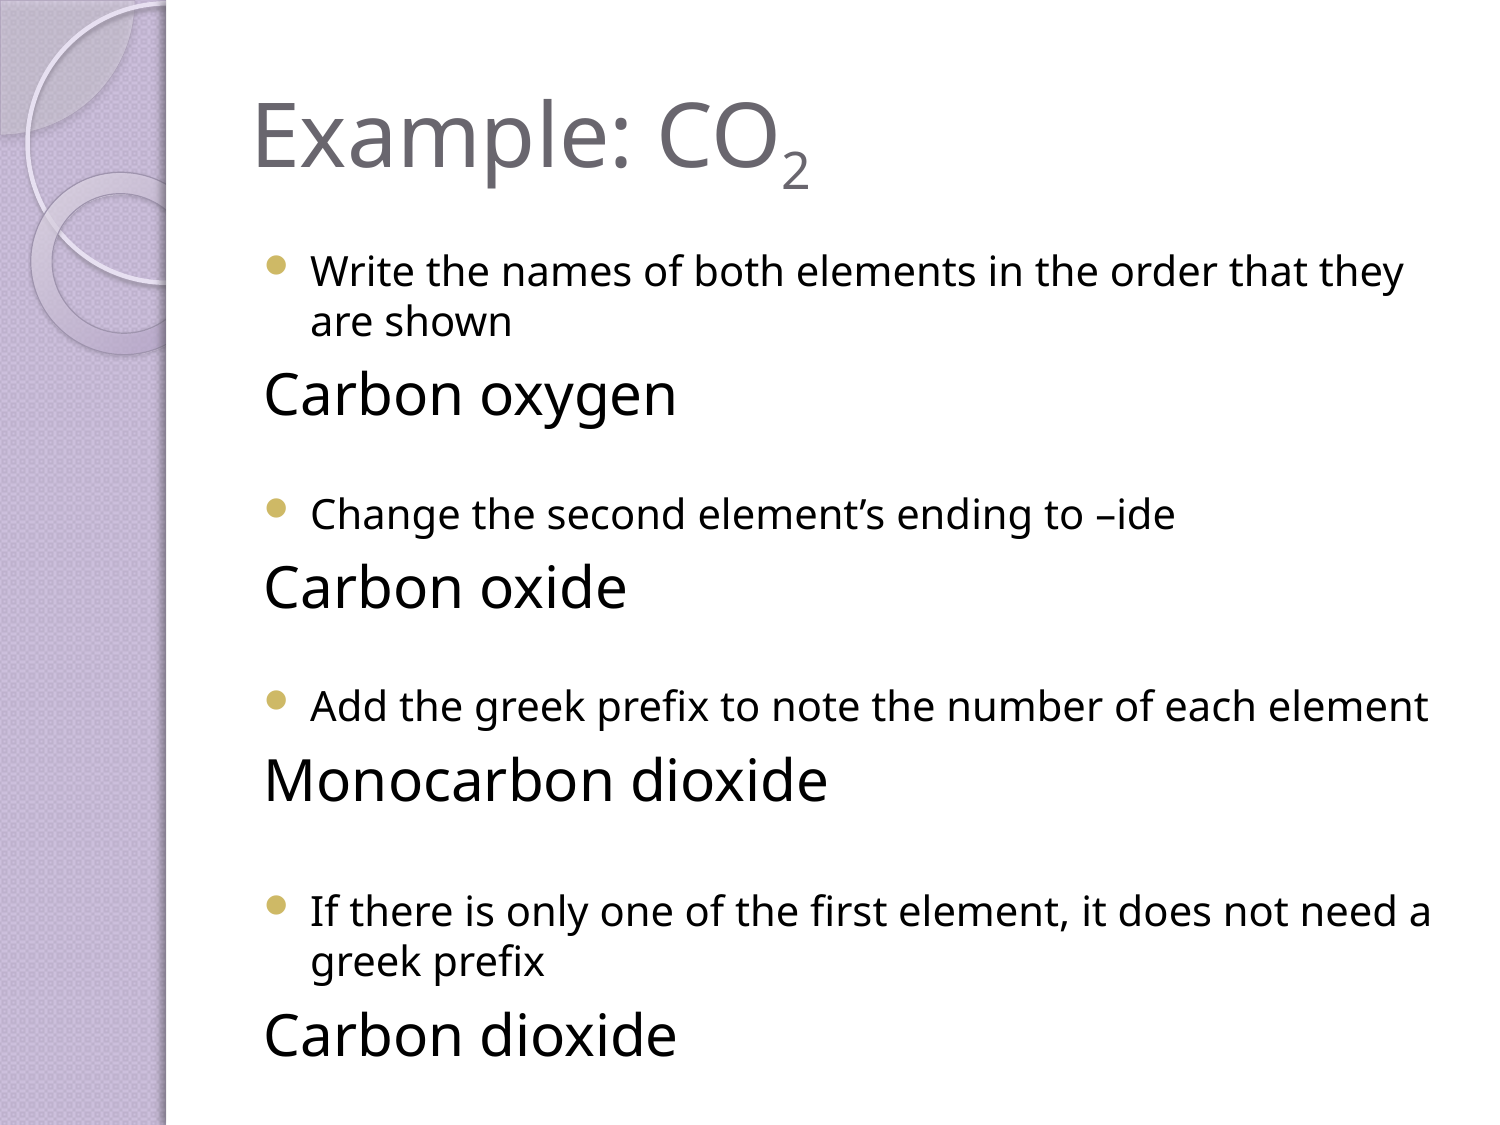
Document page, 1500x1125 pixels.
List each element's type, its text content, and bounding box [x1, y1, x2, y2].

list Write the names of both elements in the order that they are shown Carbon oxygen Change the second element’s ending to –ide Carbon oxide Add the greek prefix to note the number of each element Monocarbon dioxide If there is only one of the first element, it does not need a greek prefix Carbon dioxide [235, 237, 1466, 1026]
title Example: CO2 [235, 45, 1466, 233]
